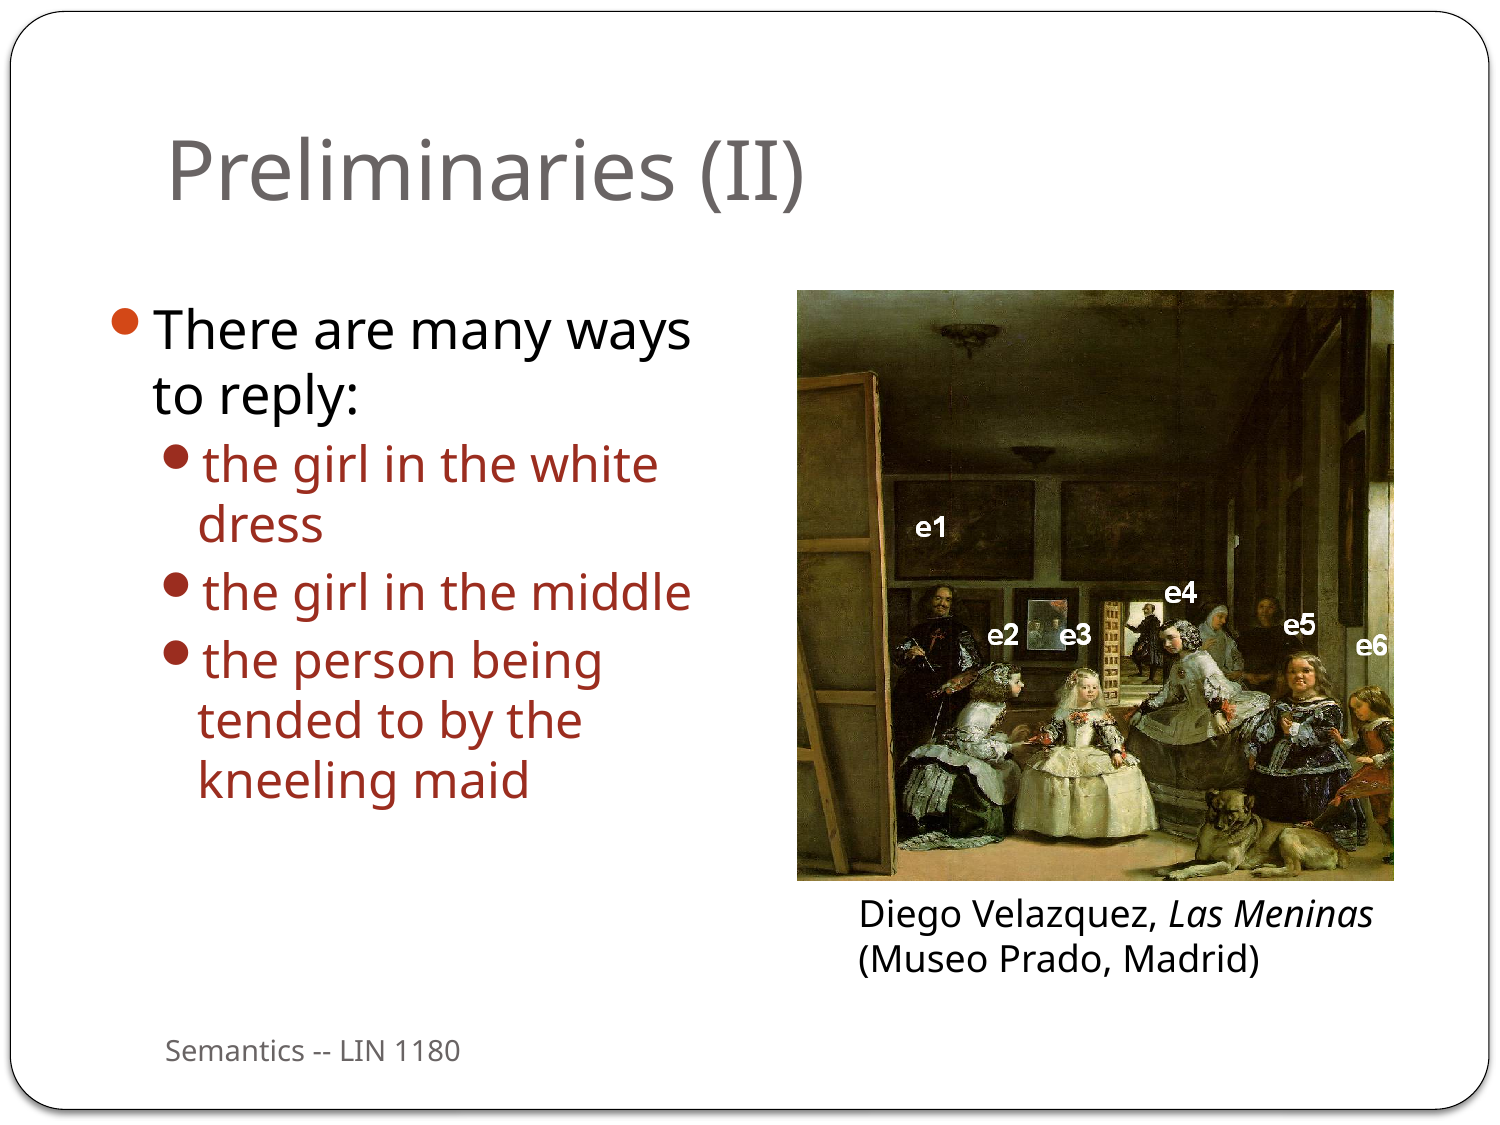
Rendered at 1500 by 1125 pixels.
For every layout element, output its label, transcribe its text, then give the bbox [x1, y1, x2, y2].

text_box Diego Velazquez, Las Meninas (Museo Prado, Madrid) [843, 891, 1390, 988]
list There are many ways to reply: the girl in the white dress the girl in the middle the person being tended to by the kneeling maid [92, 287, 774, 988]
footer Semantics -- LIN 1180 [150, 1012, 800, 1088]
title Preliminaries (II) [149, 44, 1426, 233]
picture [796, 290, 1400, 882]
